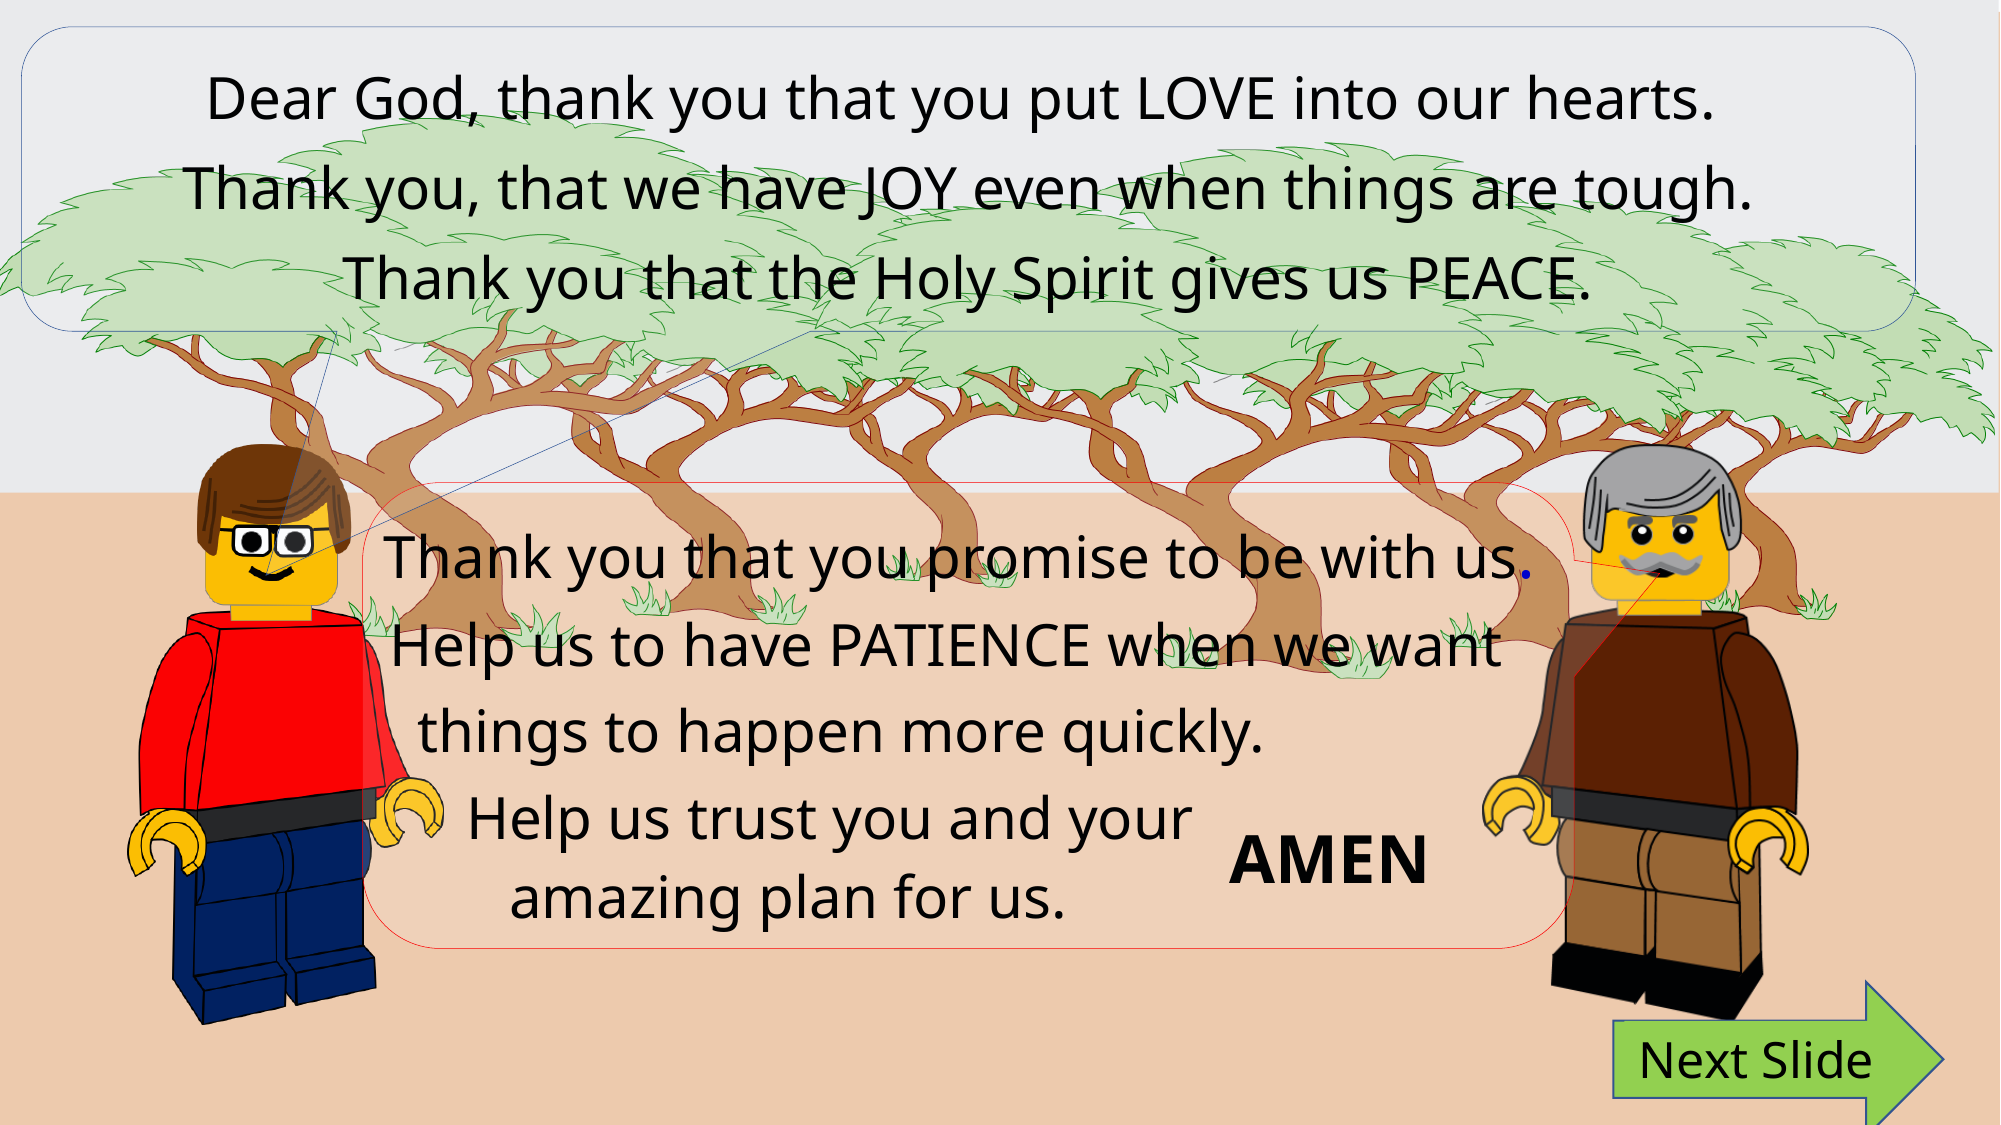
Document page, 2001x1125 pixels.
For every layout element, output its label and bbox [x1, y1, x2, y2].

text_box [1613, 981, 1944, 1125]
text_box [21, 26, 1916, 332]
picture [1482, 444, 1809, 1025]
picture [127, 444, 444, 1025]
text_box [341, 482, 1595, 949]
text_box [0, 0, 2000, 1125]
